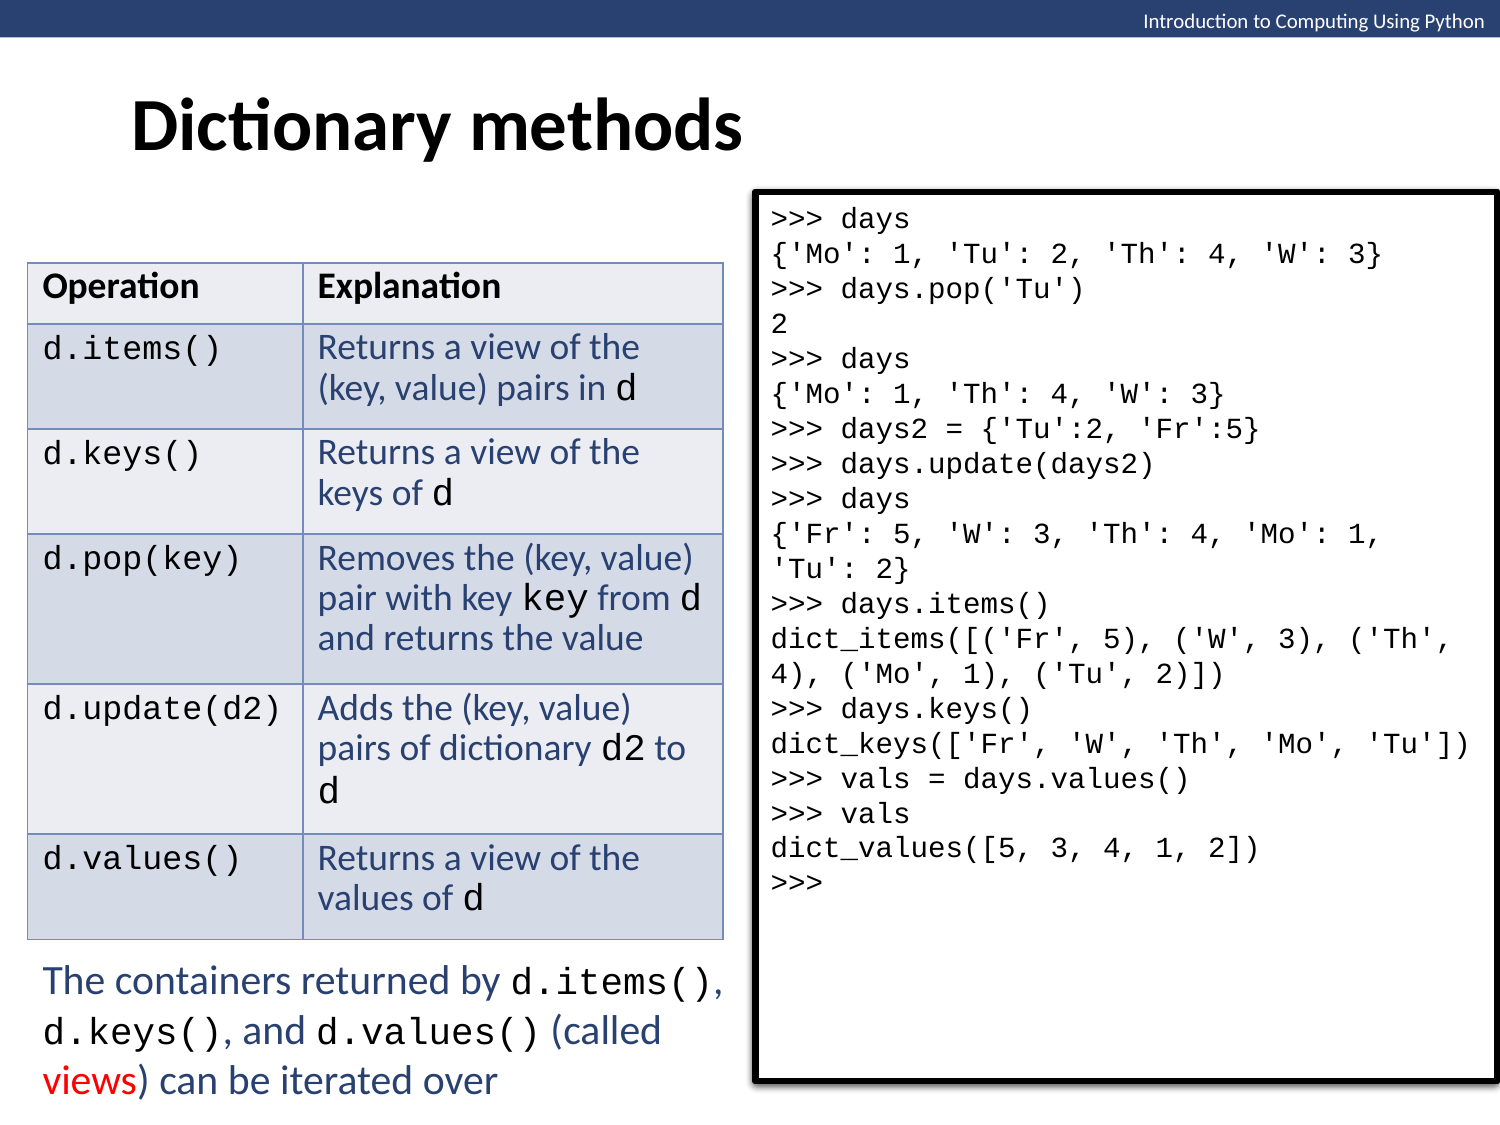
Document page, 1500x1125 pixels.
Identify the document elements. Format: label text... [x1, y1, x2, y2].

text_box >>> days {'Mo': 1, 'Tu': 2, 'Th': 4, 'W': 3} >>> days.pop('Tu') 2 >>> days {'Mo': 1, 'Th': 4, 'W': 3} >>> days2 = {'Tu':2, 'Fr':5} >>> days.update(days2) >>> days {'Fr': 5, 'W': 3, 'Th': 4, 'Mo': 1, 'Tu': 2} >>> days.items() dict_items([('Fr', 5), ('W', 3), ('Th', 4), ('Mo', 1), ('Tu', 2)]) >>> days.keys() dict_keys(['Fr', 'W', 'Th', 'Mo', 'Tu']) >>> vals = days.values() >>> vals dict_values([5, 3, 4, 1, 2]) >>> [755, 191, 1498, 1082]
table_cell Adds the (key, value) pairs of dictionary d2 to d [304, 685, 722, 833]
text_box Dictionary methods [116, 0, 1392, 242]
text_box [0, 0, 116, 38]
table_cell d.values() [28, 835, 302, 939]
table_cell Removes the (key, value) pair with key key from d and returns the value [304, 535, 722, 683]
table_cell d.keys() [28, 430, 302, 533]
table_cell Returns a view of the values of d [304, 835, 722, 939]
table_cell Returns a view of the (key, value) pairs in d [304, 325, 722, 428]
table_cell d.update(d2) [28, 685, 302, 833]
table_cell d.items() [28, 325, 302, 428]
text_box The containers returned by d.items(), d.keys(), and d.values() (called views) can be iterated over [27, 945, 756, 1111]
table_cell d.pop(key) [28, 535, 302, 683]
table_header Explanation [304, 264, 722, 323]
text_box Introduction to Computing Using Python [1392, 0, 1500, 40]
table_cell Returns a view of the keys of d [304, 430, 722, 533]
table_header Operation [28, 264, 302, 323]
